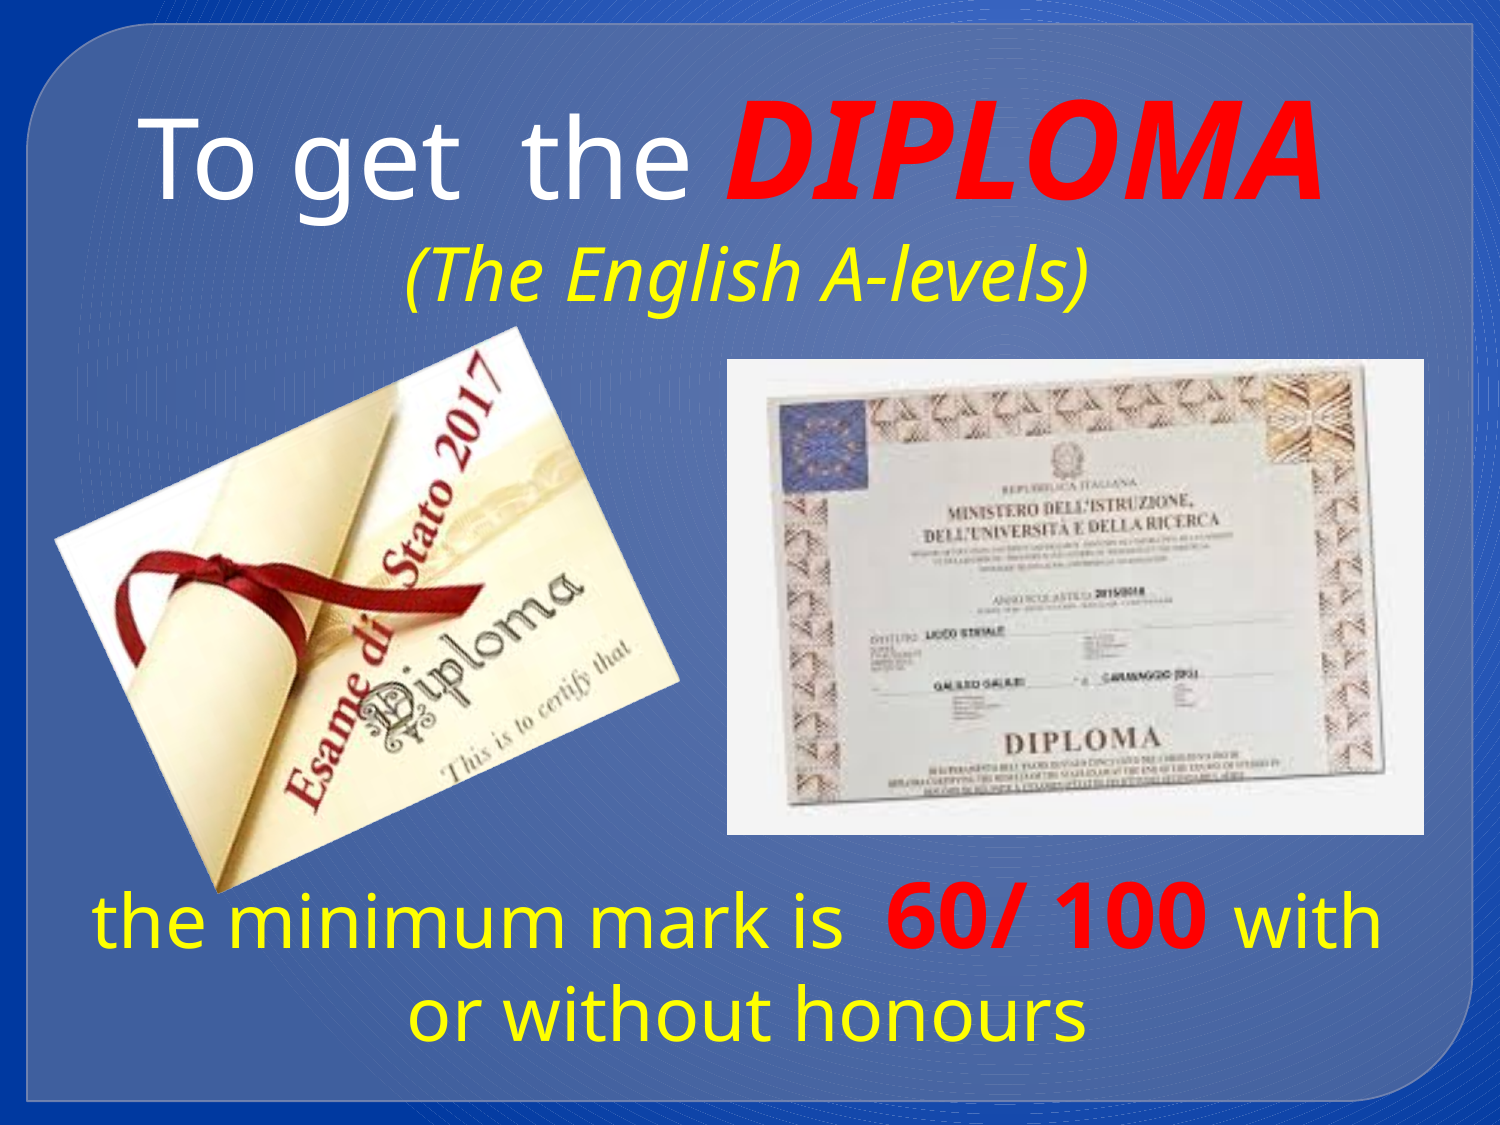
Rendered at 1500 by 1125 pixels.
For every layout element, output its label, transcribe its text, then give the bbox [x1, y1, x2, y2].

picture [55, 327, 679, 893]
picture [727, 359, 1424, 835]
text_box To get the DIPLOMA (The English A-levels) the minimum mark is 60/ 100 with or without honours [53, 54, 1424, 1125]
